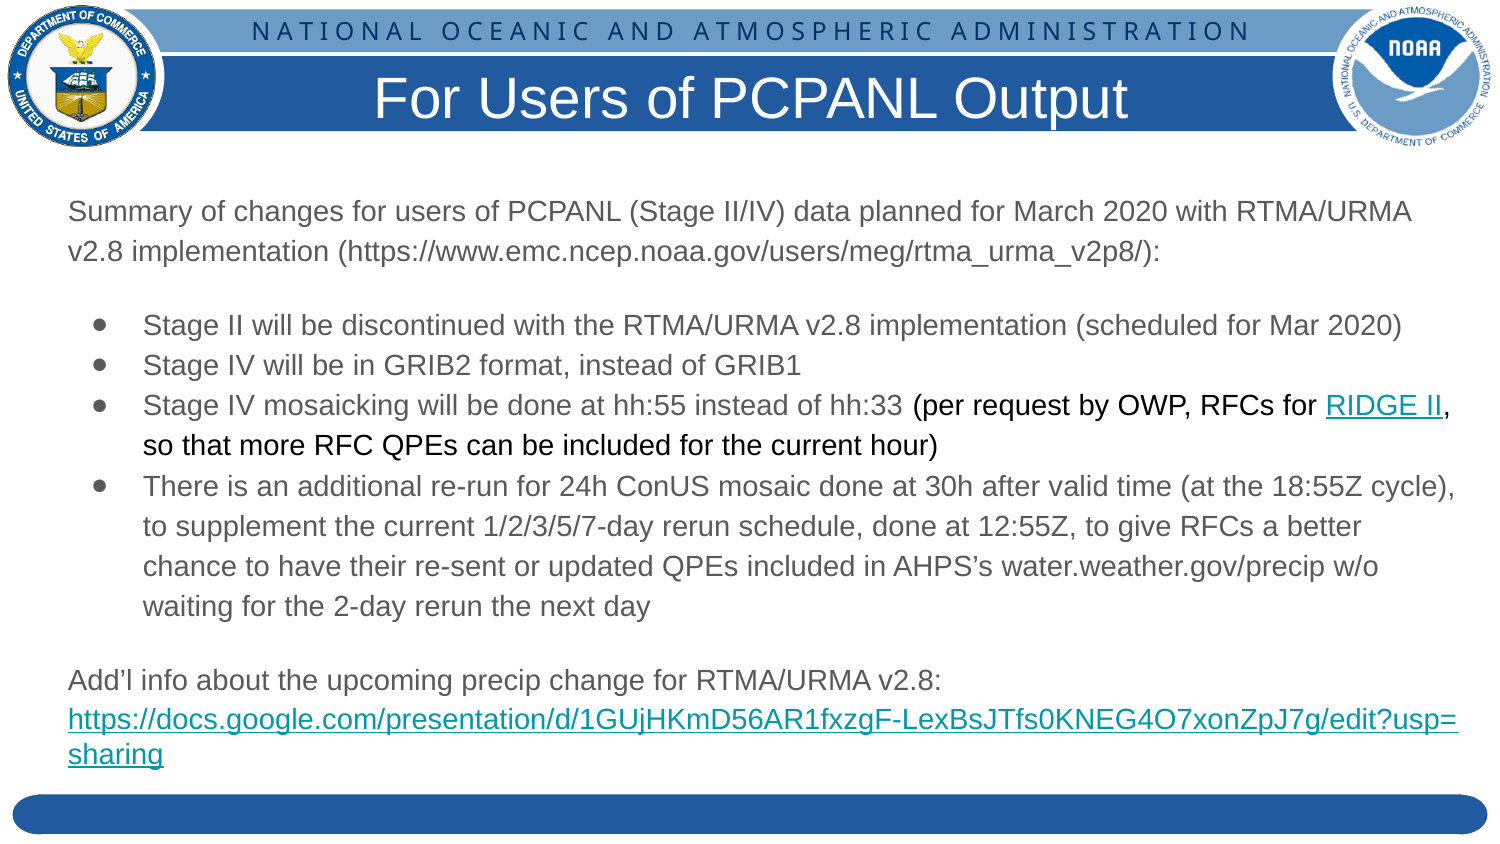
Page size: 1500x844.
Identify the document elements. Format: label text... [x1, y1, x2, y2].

list Summary of changes for users of PCPANL (Stage II/IV) data planned for March 2020 with RTMA/URMA v2.8 implementation (https://www.emc.ncep.noaa.gov/users/meg/rtma_urma_v2p8/): Stage II will be discontinued with the RTMA/URMA v2.8 implementation (scheduled for Mar 2020) Stage IV will be in GRIB2 format, instead of GRIB1 Stage IV mosaicking will be done at hh:55 instead of hh:33 (per request by OWP, RFCs for RIDGE II, so that more RFC QPEs can be included for the current hour) There is an additional re-run for 24h ConUS mosaic done at 30h after valid time (at the 18:55Z cycle), to supplement the current 1/2/3/5/7-day rerun schedule, done at 12:55Z, to give RFCs a better chance to have their re-sent or updated QPEs included in AHPS’s water.weather.gov/precip w/o waiting for the 2-day rerun the next day Add’l info about the upcoming precip change for RTMA/URMA v2.8: https://docs.google.com/presentation/d/1GUjHKmD56AR1fxzgF-LexBsJTfs0KNEG4O7xonZpJ7g/edit?usp=sharing [52, 172, 1475, 822]
picture [1337, 3, 1494, 149]
picture [7, 5, 156, 147]
title For Users of PCPANL Output [225, 62, 1278, 127]
